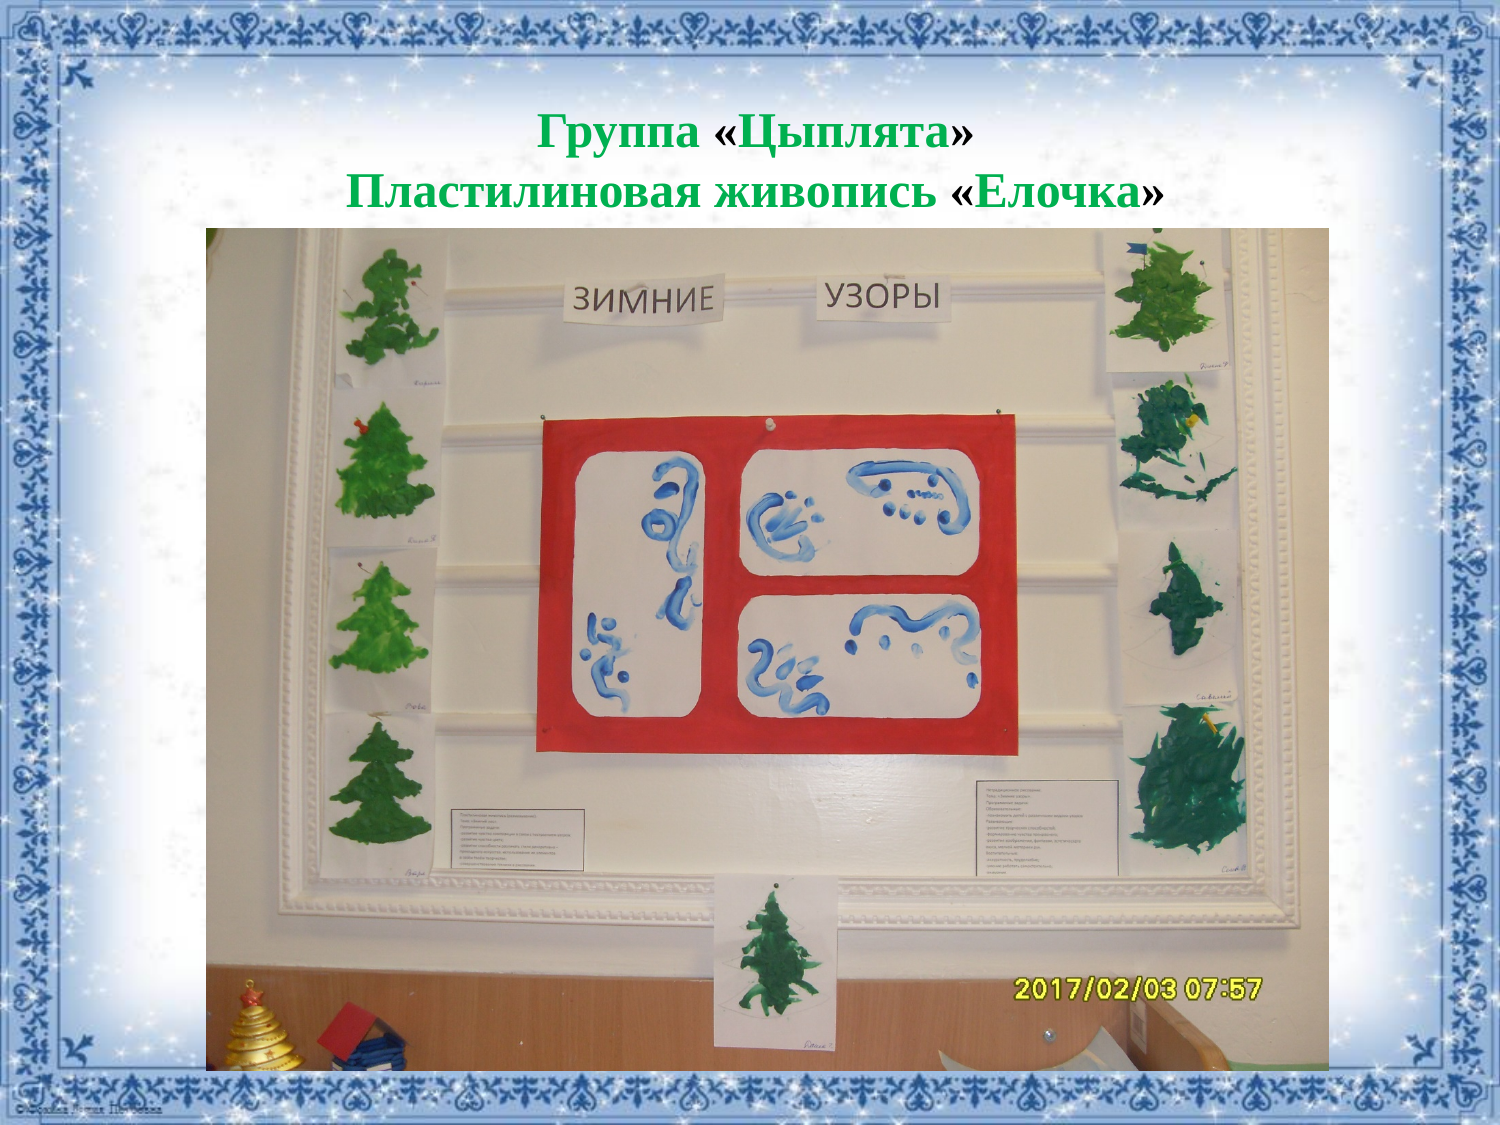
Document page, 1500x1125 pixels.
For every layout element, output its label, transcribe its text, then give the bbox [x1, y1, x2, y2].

picture [0, 0, 1500, 1125]
title Группа «Цыплята» Пластилиновая живопись «Елочка» [183, 90, 1329, 233]
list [206, 228, 1329, 1071]
